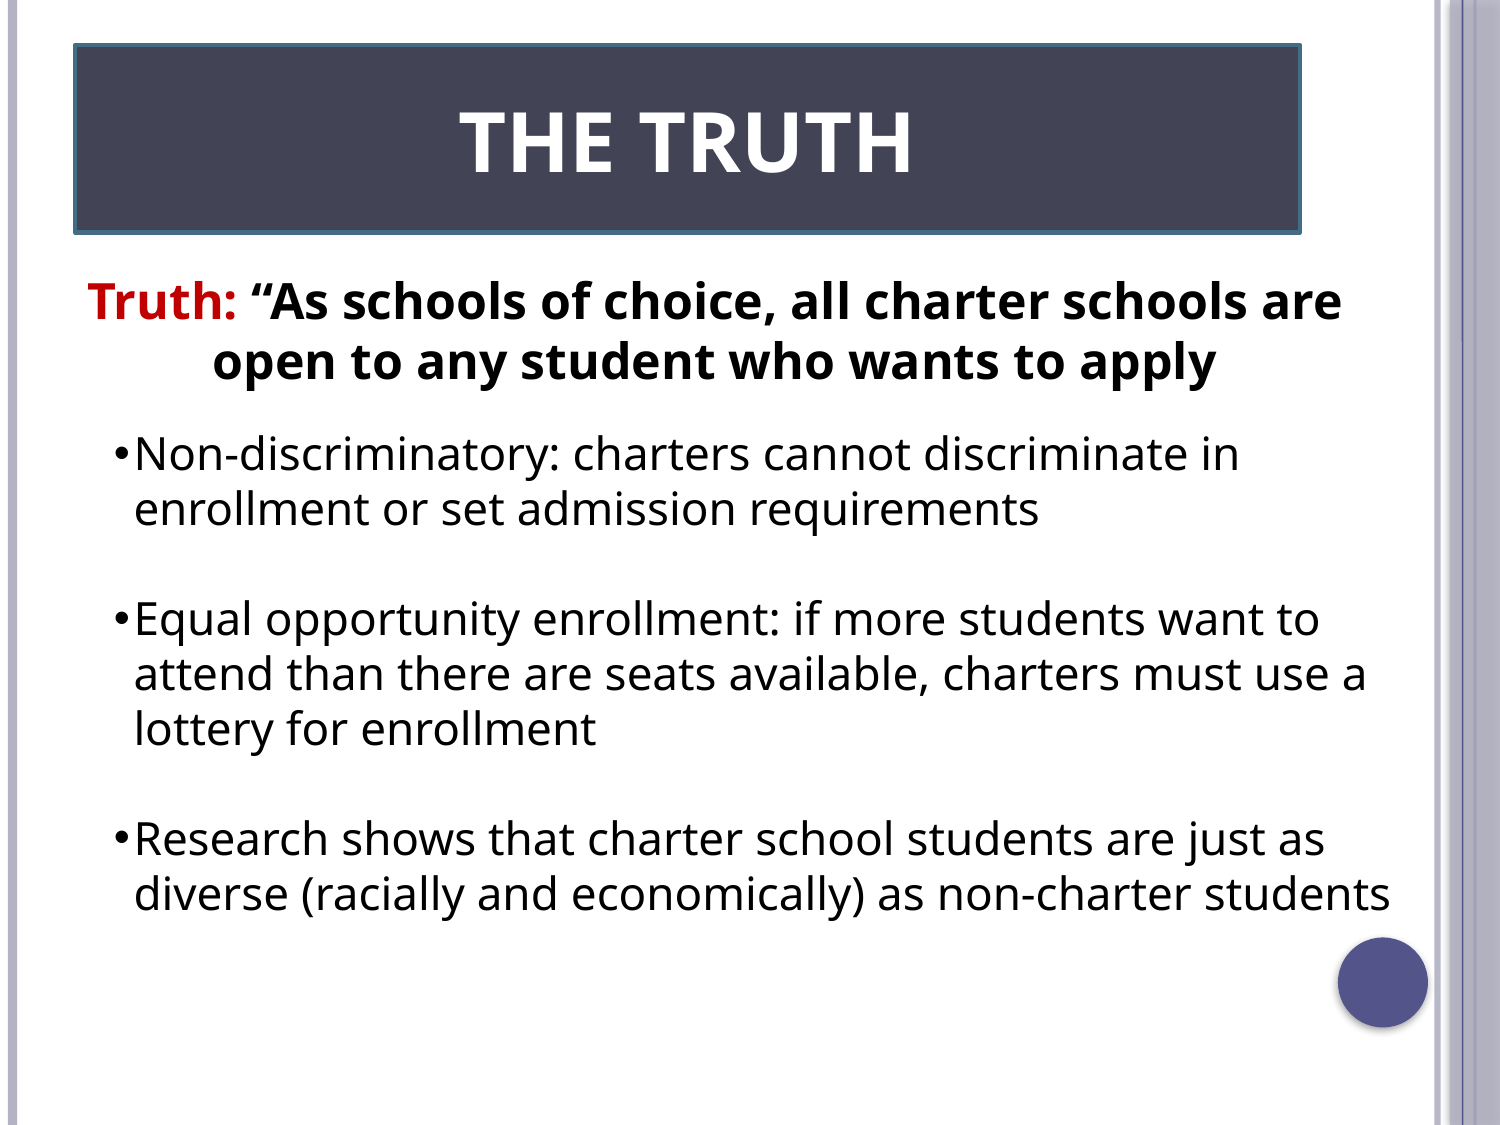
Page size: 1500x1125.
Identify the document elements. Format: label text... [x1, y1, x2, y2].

title The Truth [73, 43, 1302, 212]
text_box Non-discriminatory: charters cannot discriminate in enrollment or set admission requirements Equal opportunity enrollment: if more students want to attend than there are seats available, charters must use a lottery for enrollment Research shows that charter school students are just as diverse (racially and economically) as non-charter students [62, 212, 1413, 975]
text_box Truth: “As schools of choice, all charter schools are open to any student who wants to apply [62, 262, 1368, 398]
